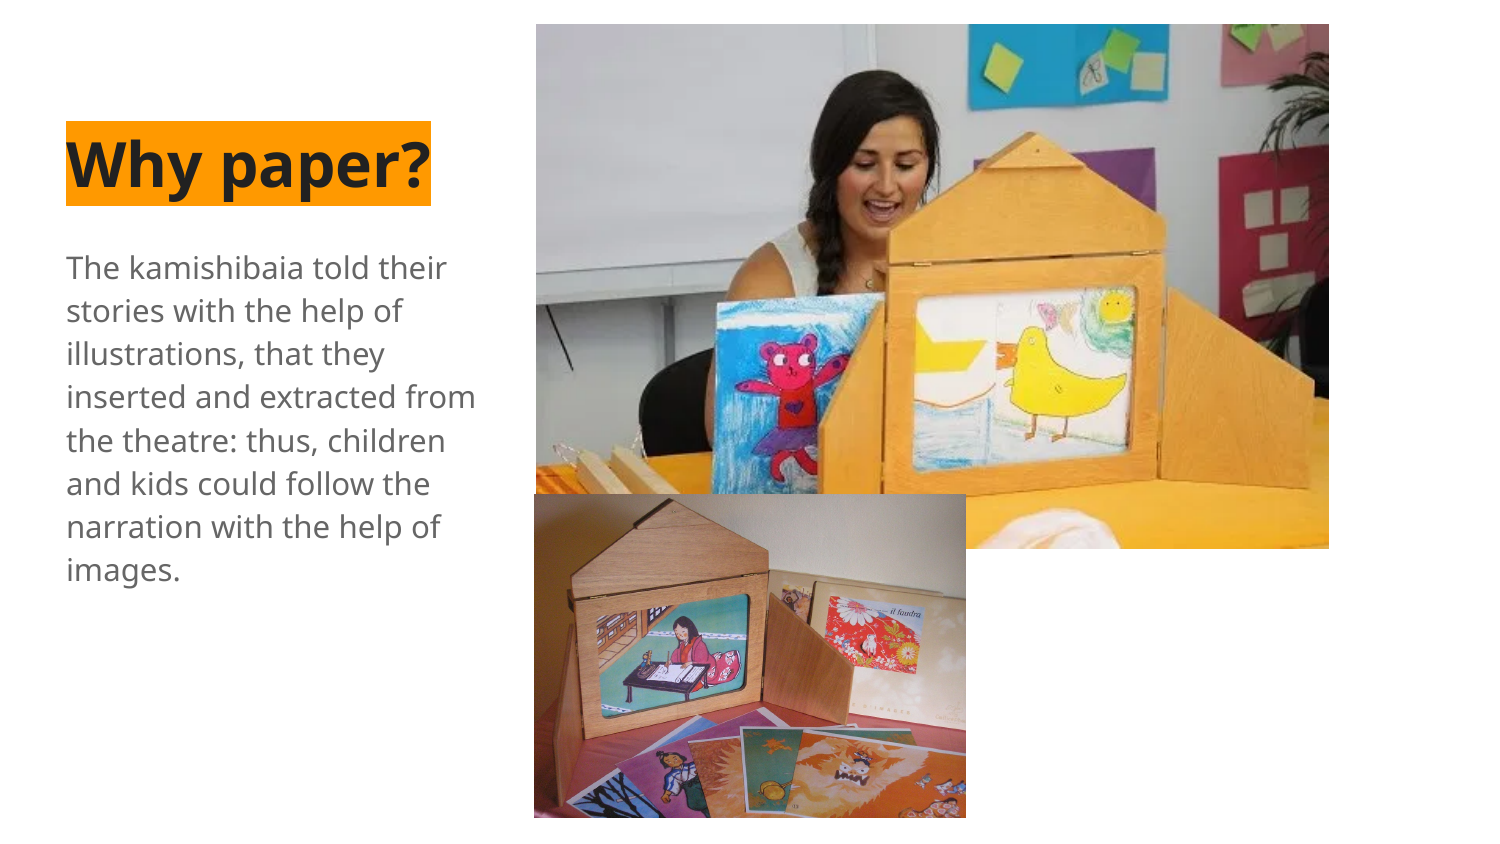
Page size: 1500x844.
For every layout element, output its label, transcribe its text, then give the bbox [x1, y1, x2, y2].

list The kamishibaia told their stories with the help of illustrations, that they inserted and extracted from the theatre: thus, children and kids could follow the narration with the help of images. [51, 227, 512, 750]
title Why paper? [51, 91, 512, 216]
picture [533, 24, 1330, 819]
